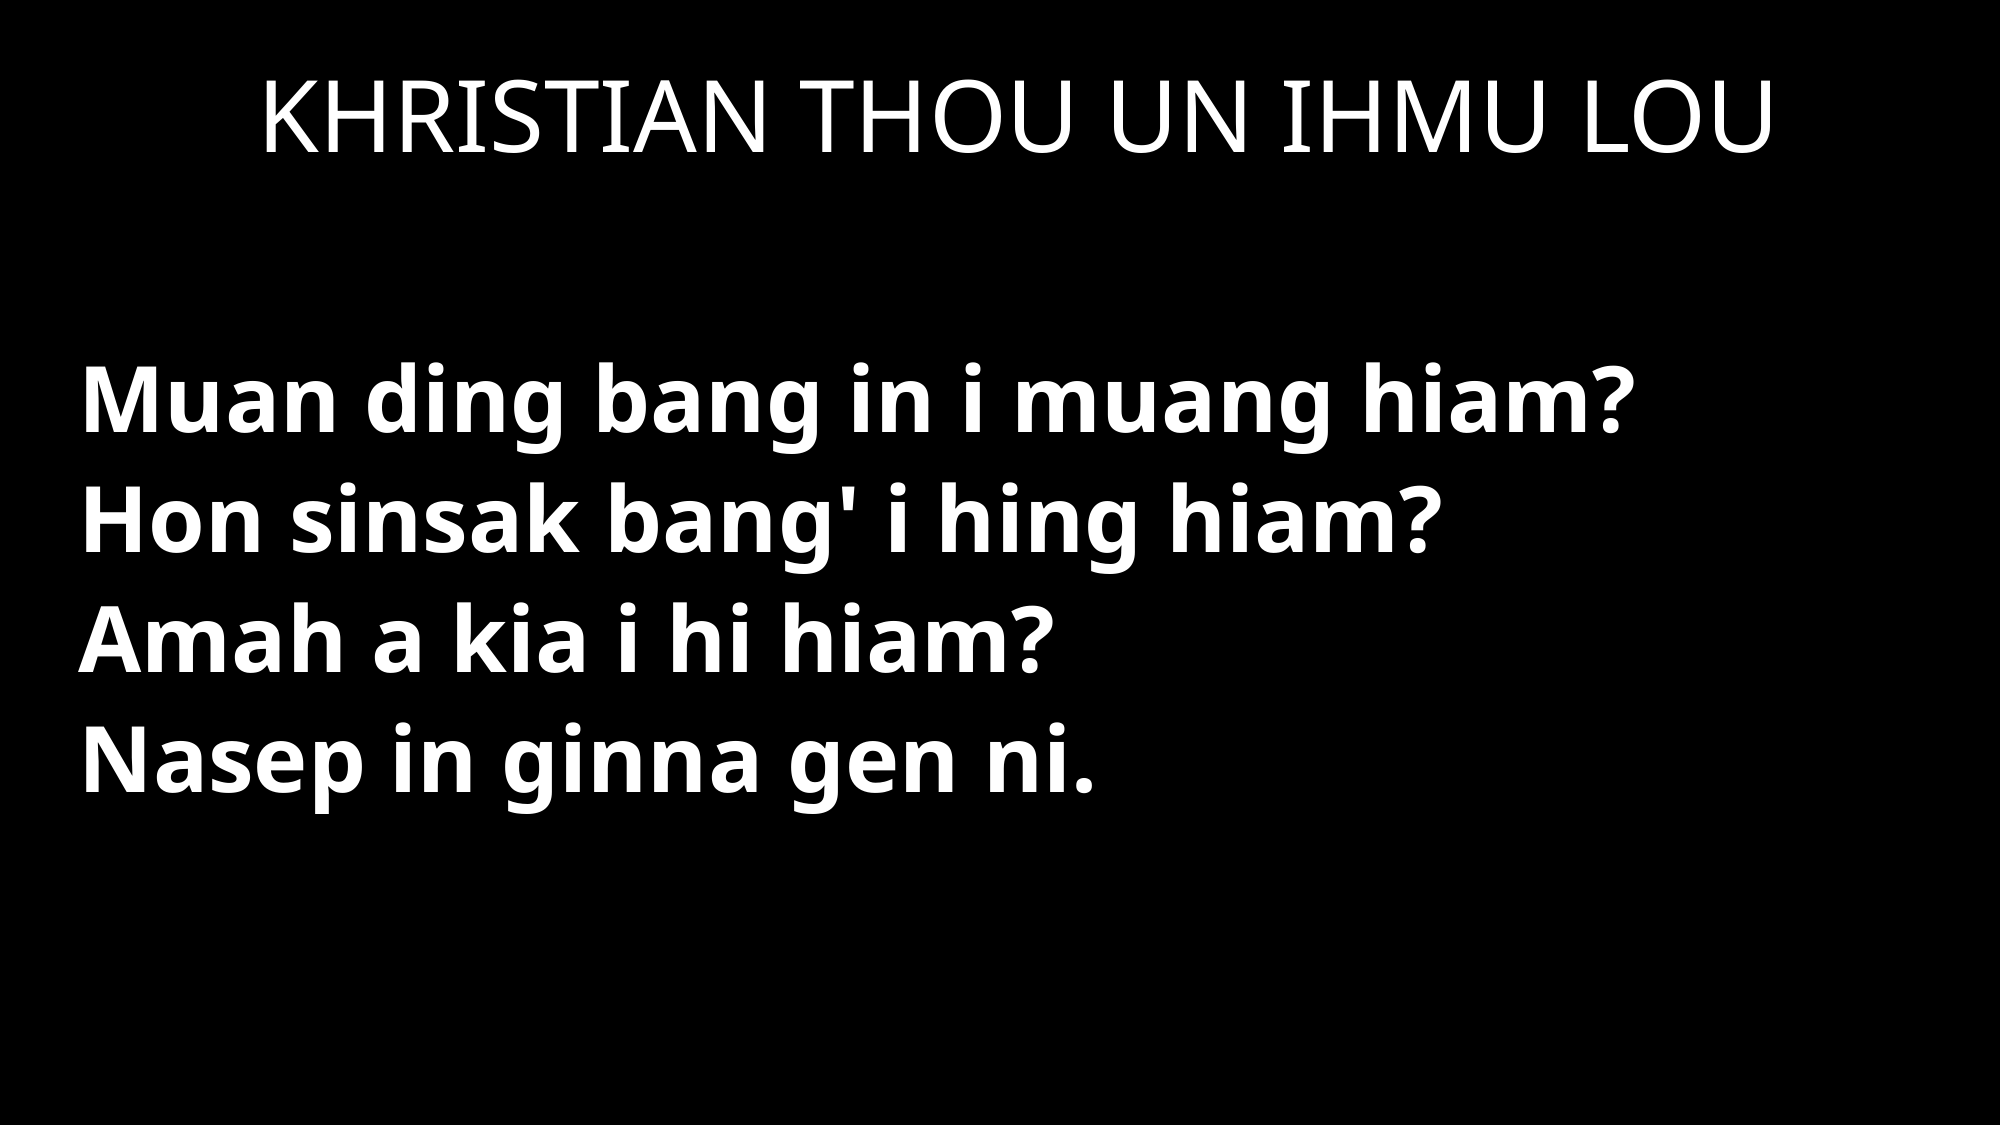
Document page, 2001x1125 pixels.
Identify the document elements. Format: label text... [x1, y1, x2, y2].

text_box KHRISTIAN THOU UN IHMU LOU [63, 45, 1975, 180]
subtitle Muan ding bang in i muang hiam? Hon sinsak bang' i hing hiam? Amah a kia i hi hiam? Nasep in ginna gen ni. [63, 181, 1962, 985]
